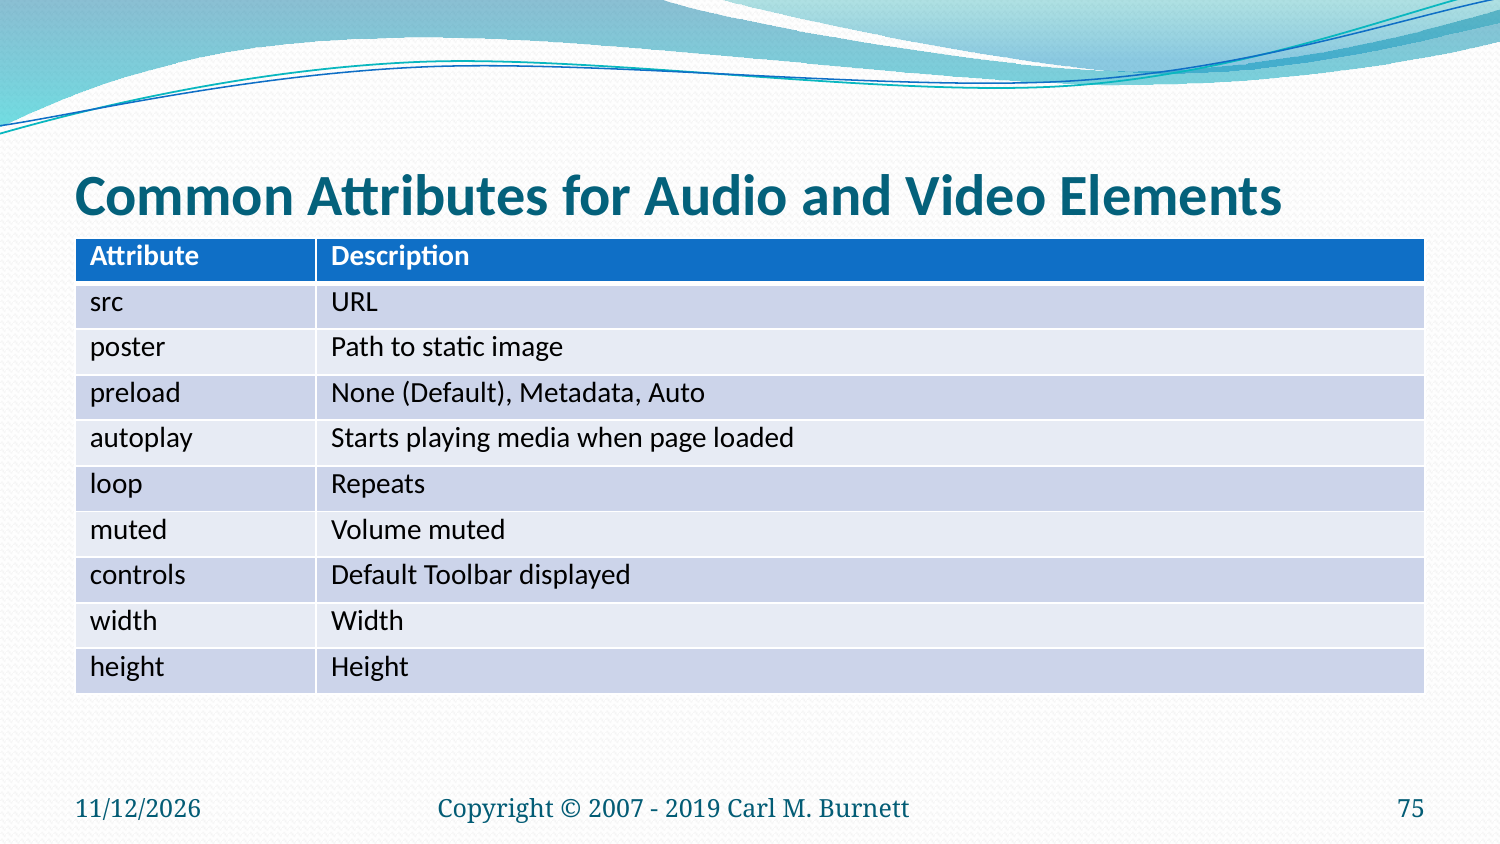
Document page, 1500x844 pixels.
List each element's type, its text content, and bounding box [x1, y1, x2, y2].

table_cell Volume muted [317, 512, 1424, 556]
table_cell preload [76, 376, 315, 419]
table_cell muted [76, 512, 315, 556]
table_cell loop [76, 467, 315, 511]
title Common Attributes for Audio and Video Elements [75, 86, 1425, 228]
table_cell autoplay [76, 421, 315, 465]
table_cell poster [76, 330, 315, 374]
table_cell controls [76, 558, 315, 602]
table_cell None (Default), Metadata, Auto [317, 376, 1424, 419]
table_header Description [317, 239, 1424, 281]
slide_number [75, 782, 425, 827]
table_header Attribute [76, 239, 315, 281]
footer Copyright © 2007 - 2019 Carl M. Burnett [437, 782, 988, 827]
table_cell Default Toolbar displayed [317, 558, 1424, 602]
table_cell src [76, 286, 315, 328]
slide_number 75 [1299, 782, 1425, 827]
table_cell Repeats [317, 467, 1424, 511]
table_cell Starts playing media when page loaded [317, 421, 1424, 465]
table_cell Width [317, 604, 1424, 647]
table_cell height [76, 649, 315, 693]
table_cell Path to static image [317, 330, 1424, 374]
table_cell width [76, 604, 315, 647]
table_cell URL [317, 286, 1424, 328]
table_cell Height [317, 649, 1424, 693]
